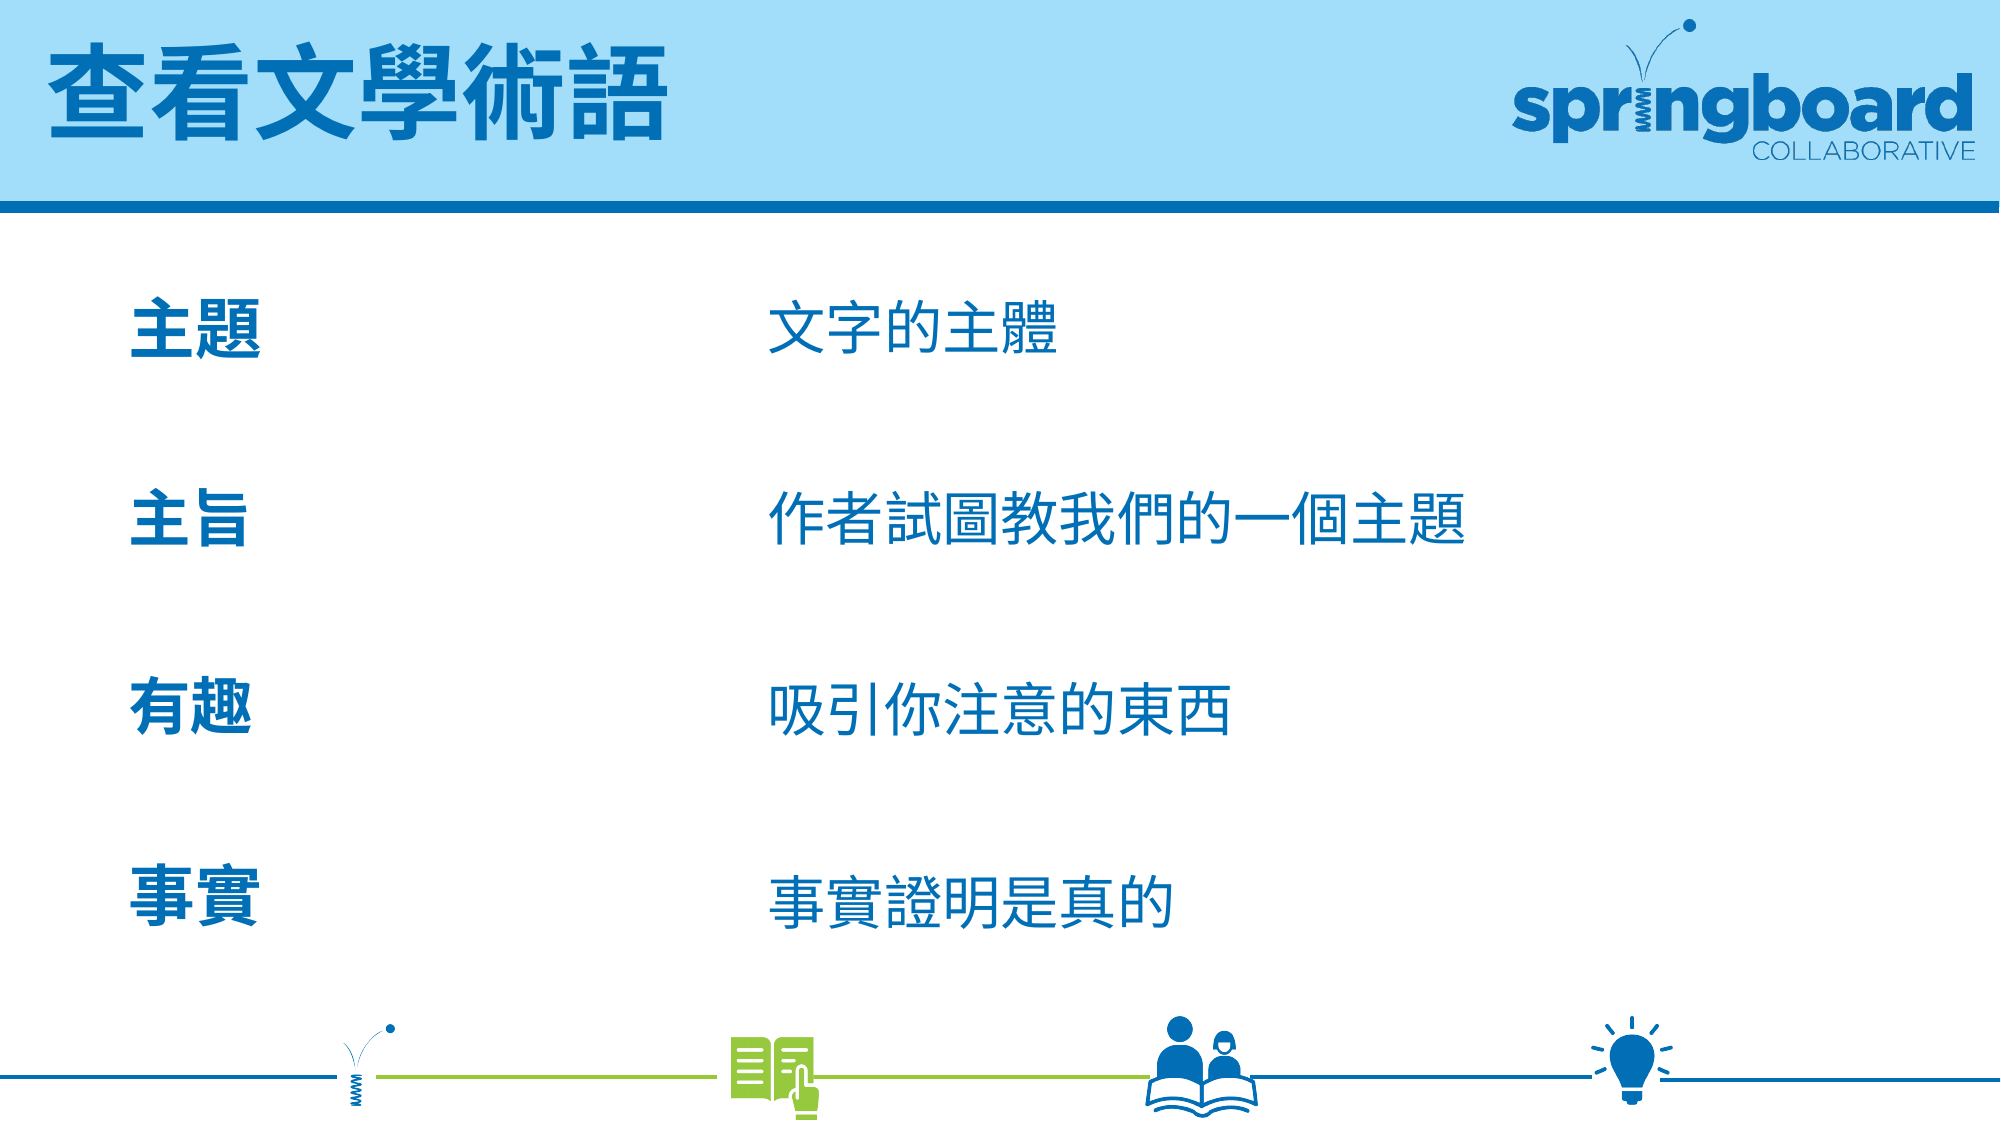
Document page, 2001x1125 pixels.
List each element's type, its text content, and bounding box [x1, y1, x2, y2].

list 事實 [113, 813, 677, 985]
title 查看文學術語 [0, 0, 2000, 196]
list 文字的主體 [752, 244, 1935, 418]
picture [343, 1024, 395, 1106]
list 主題 [113, 246, 677, 418]
list 有趣 [113, 624, 677, 796]
picture [1145, 1016, 1258, 1118]
list 事實證明是真的 [752, 818, 1935, 993]
picture [731, 1037, 819, 1120]
list 吸引你注意的東西 [752, 626, 1935, 800]
list 主旨 [113, 435, 677, 607]
picture [1591, 1016, 1673, 1105]
list 作者試圖教我們的一個主題 [752, 435, 1935, 609]
